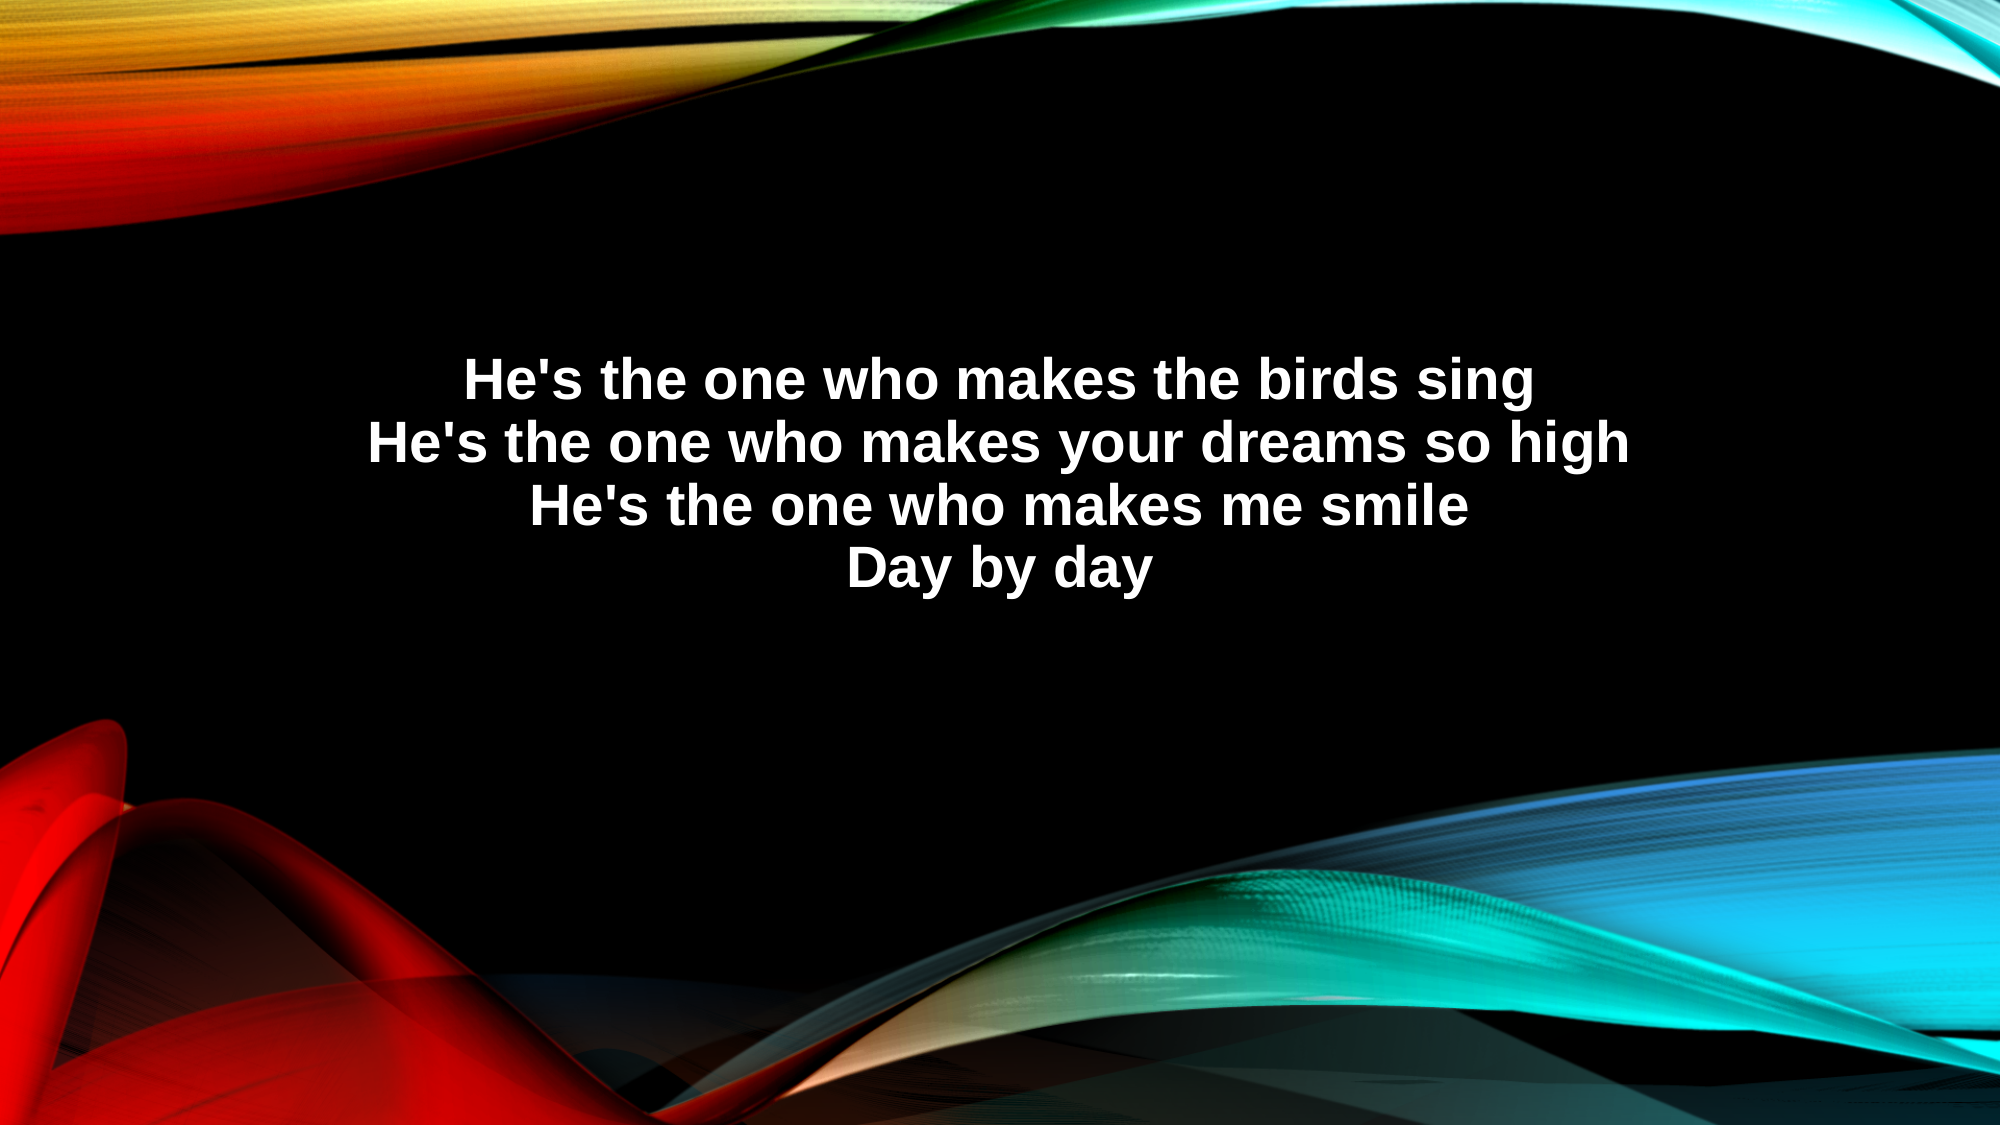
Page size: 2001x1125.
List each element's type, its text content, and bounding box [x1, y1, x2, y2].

subtitle He's the one who makes the birds sing He's the one who makes your dreams so high He's the one who makes me smile Day by day [0, 0, 2000, 1125]
